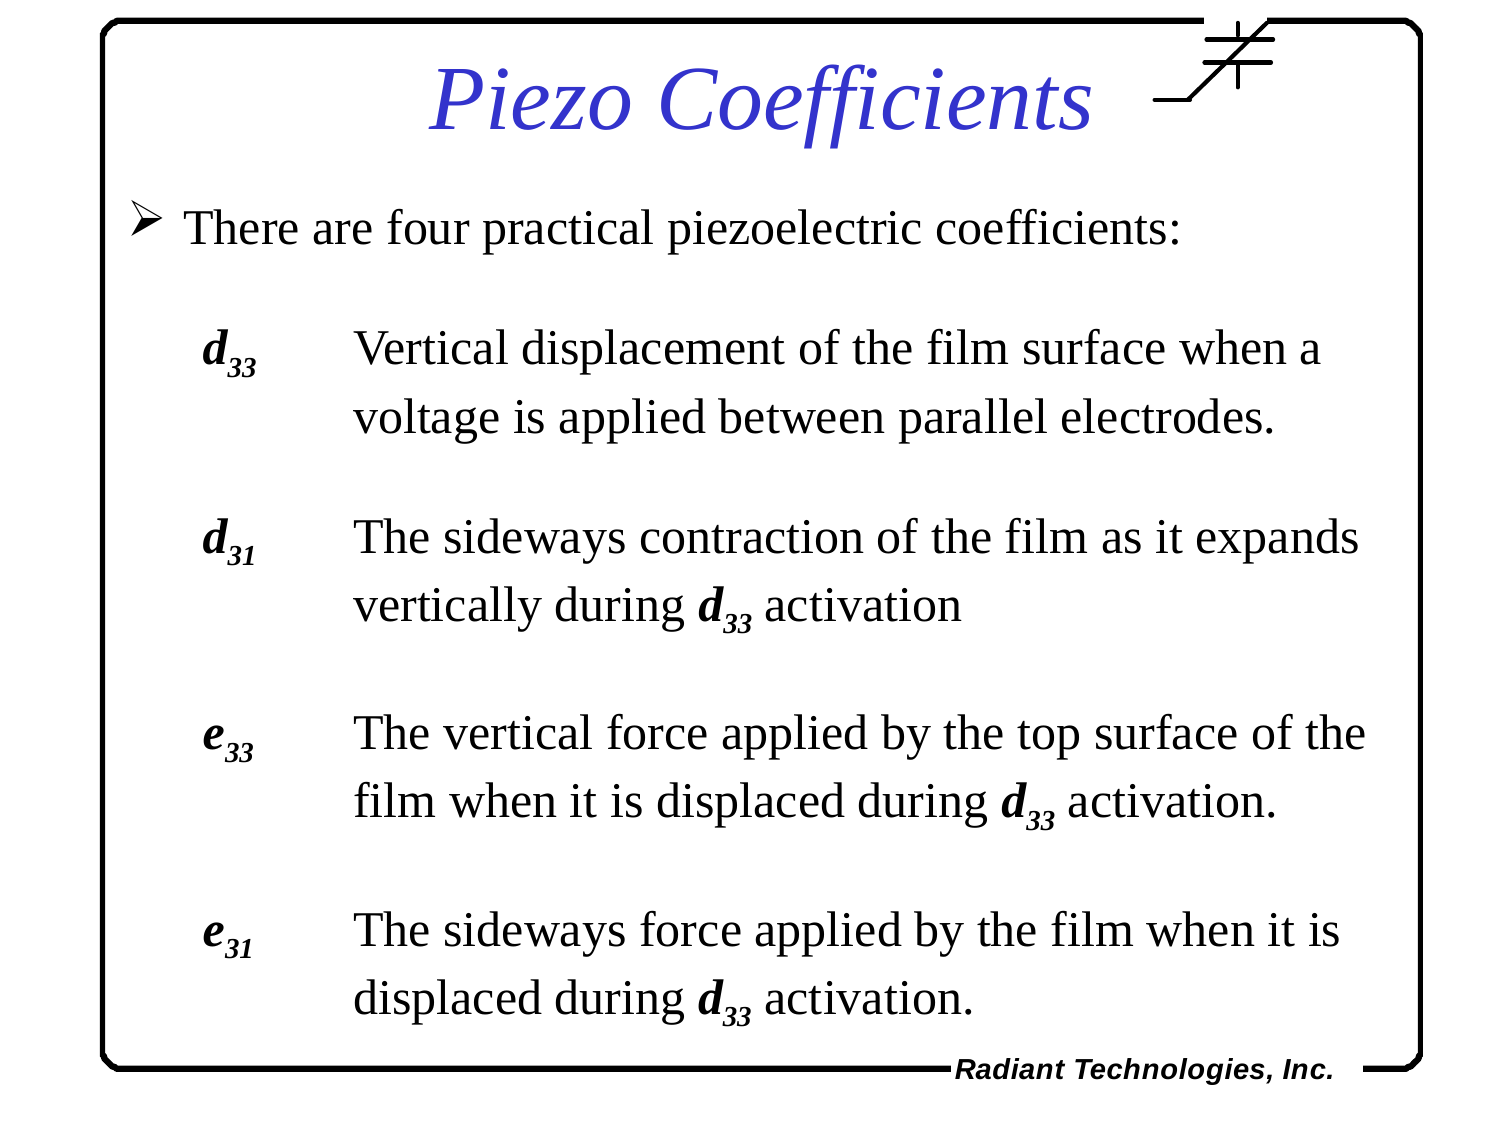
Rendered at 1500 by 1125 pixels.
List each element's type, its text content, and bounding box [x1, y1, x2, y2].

text_box There are four practical piezoelectric coefficients: d33 Vertical displacement of the film surface when a voltage is applied between parallel electrodes. d31 The sideways contraction of the film as it expands vertically during d33 activation e33 The vertical force applied by the top surface of the film when it is displaced during d33 activation. e31 The sideways force applied by the film when it is displaced during d33 activation. [112, 187, 1413, 1013]
text_box Piezo Coefficients [124, 30, 1400, 175]
